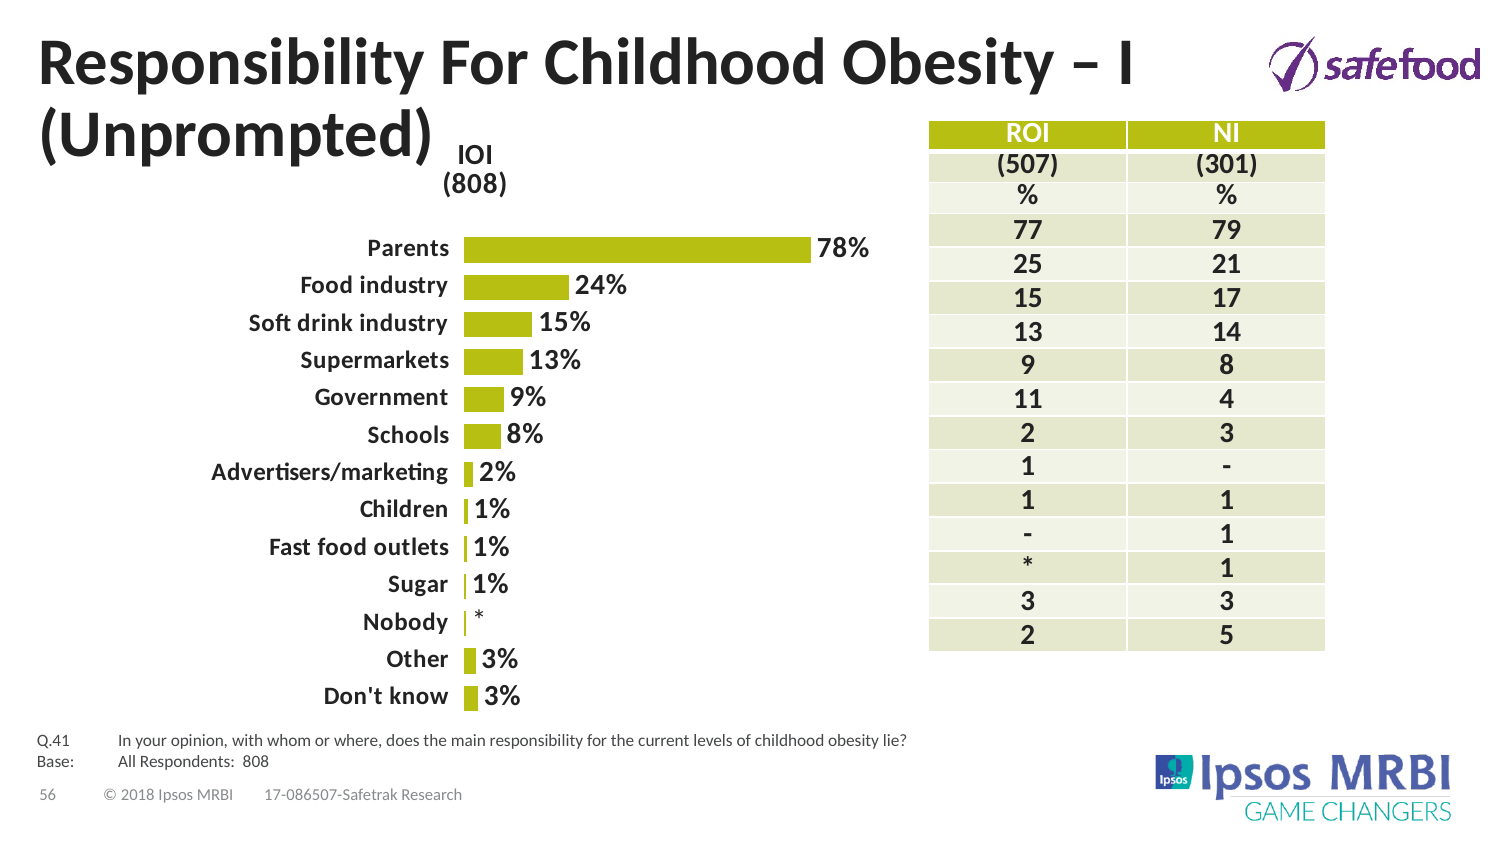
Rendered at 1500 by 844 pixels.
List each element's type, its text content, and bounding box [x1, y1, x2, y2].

picture [1457, 34, 1480, 92]
table_cell 15 [954, 282, 1126, 314]
table_cell 14 [1128, 315, 1325, 347]
chart [0, 112, 951, 741]
table_cell 5 [1128, 619, 1325, 651]
table_cell (507) [954, 154, 1126, 182]
table_cell 4 [1128, 383, 1325, 415]
table_cell (301) [1128, 154, 1325, 182]
table_cell 1 [1128, 518, 1325, 550]
table_cell 77 [954, 214, 1126, 246]
table_cell 11 [954, 383, 1126, 415]
table_cell 9 [954, 349, 1126, 381]
table_cell % [954, 183, 1126, 213]
table_cell 1 [954, 450, 1126, 482]
table_cell 1 [1128, 552, 1325, 583]
table_cell 8 [1128, 349, 1325, 381]
list Q.41 In your opinion, with whom or where, does the main responsibility for the current levels of childhood obesity lie? Base: All Respondents: 808 [36, 747, 929, 771]
table_cell 1 [954, 484, 1126, 516]
table_cell 79 [1128, 214, 1325, 246]
table_cell * [954, 552, 1126, 583]
table_cell 3 [1128, 417, 1325, 449]
table_cell - [954, 518, 1126, 550]
table_cell - [1128, 450, 1325, 482]
title Responsibility For Childhood Obesity – I (Unprompted) [38, 26, 1457, 173]
table_header ROI [954, 121, 1126, 149]
table_cell 17 [1128, 282, 1325, 314]
table_header NI [1128, 121, 1325, 149]
picture [1146, 735, 1465, 827]
table_cell 21 [1128, 248, 1325, 280]
table_cell 2 [954, 619, 1126, 651]
table_cell 13 [954, 315, 1126, 347]
table_cell 3 [1128, 585, 1325, 617]
table_cell % [1128, 183, 1325, 213]
table_cell 3 [954, 585, 1126, 617]
table_cell 25 [954, 248, 1126, 280]
table_cell 2 [954, 417, 1126, 449]
table_cell 1 [1128, 484, 1325, 516]
